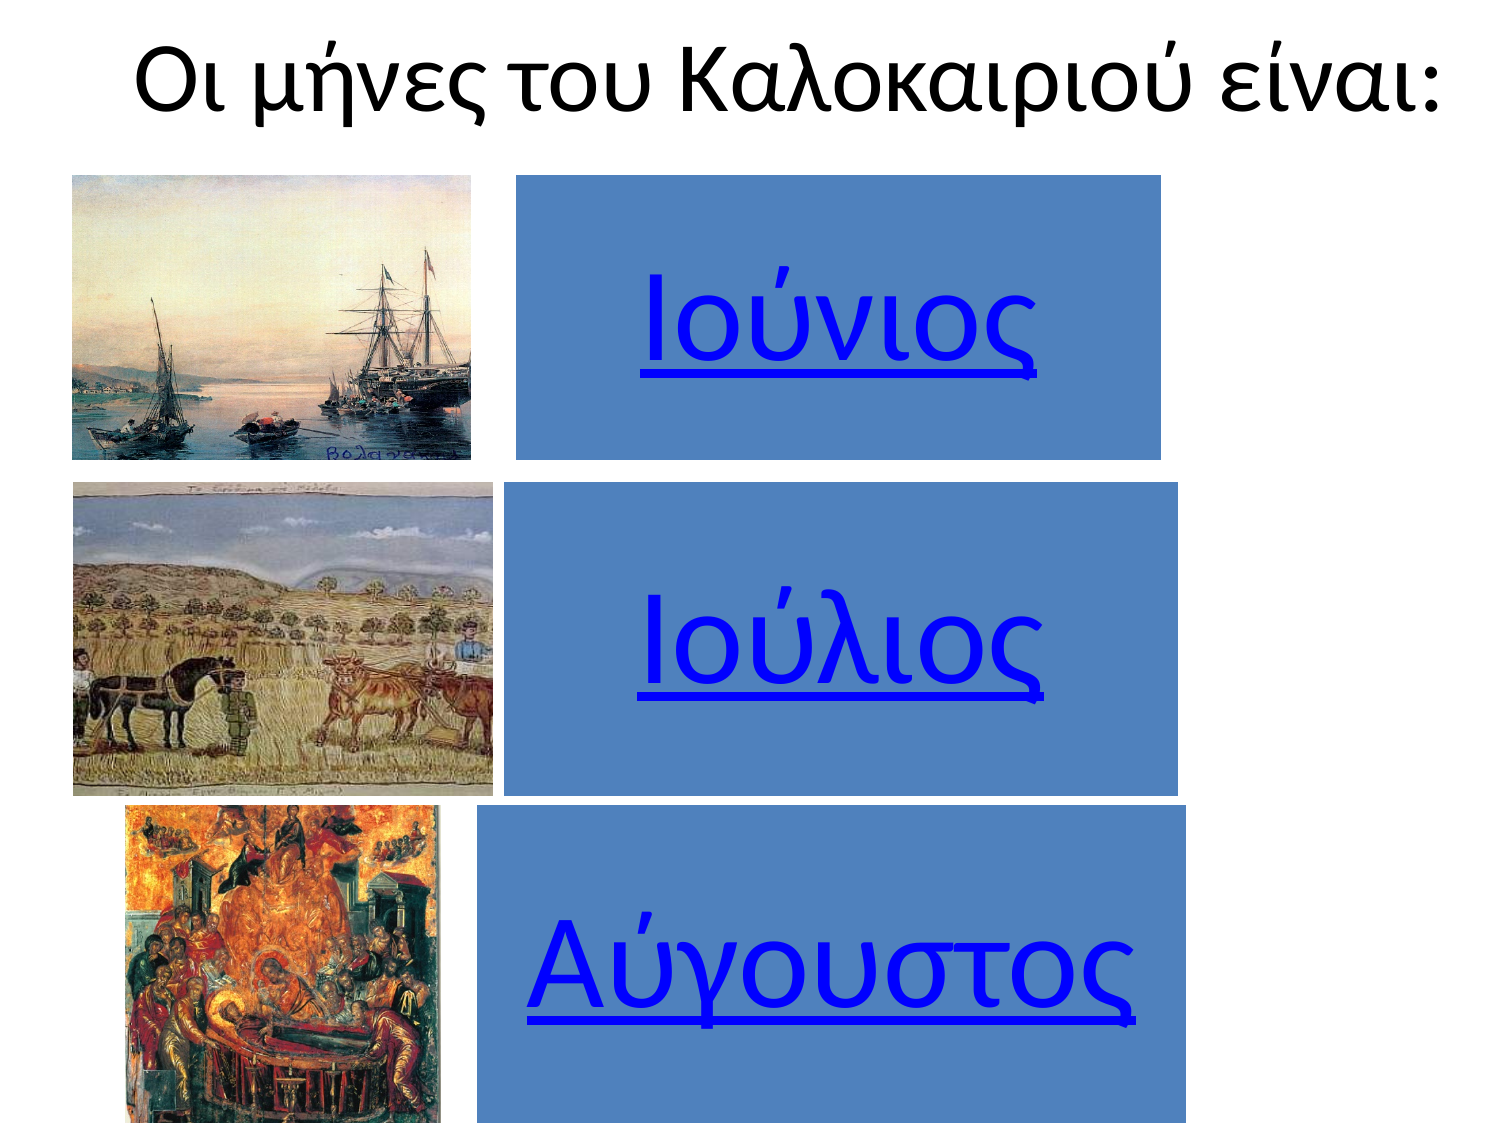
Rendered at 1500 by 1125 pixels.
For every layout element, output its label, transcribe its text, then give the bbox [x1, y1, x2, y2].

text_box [40, 479, 1200, 799]
text_box Οι μήνες του Καλοκαιριού είναι: [118, 3, 1462, 139]
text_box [64, 172, 1164, 463]
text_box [64, 802, 1247, 1125]
